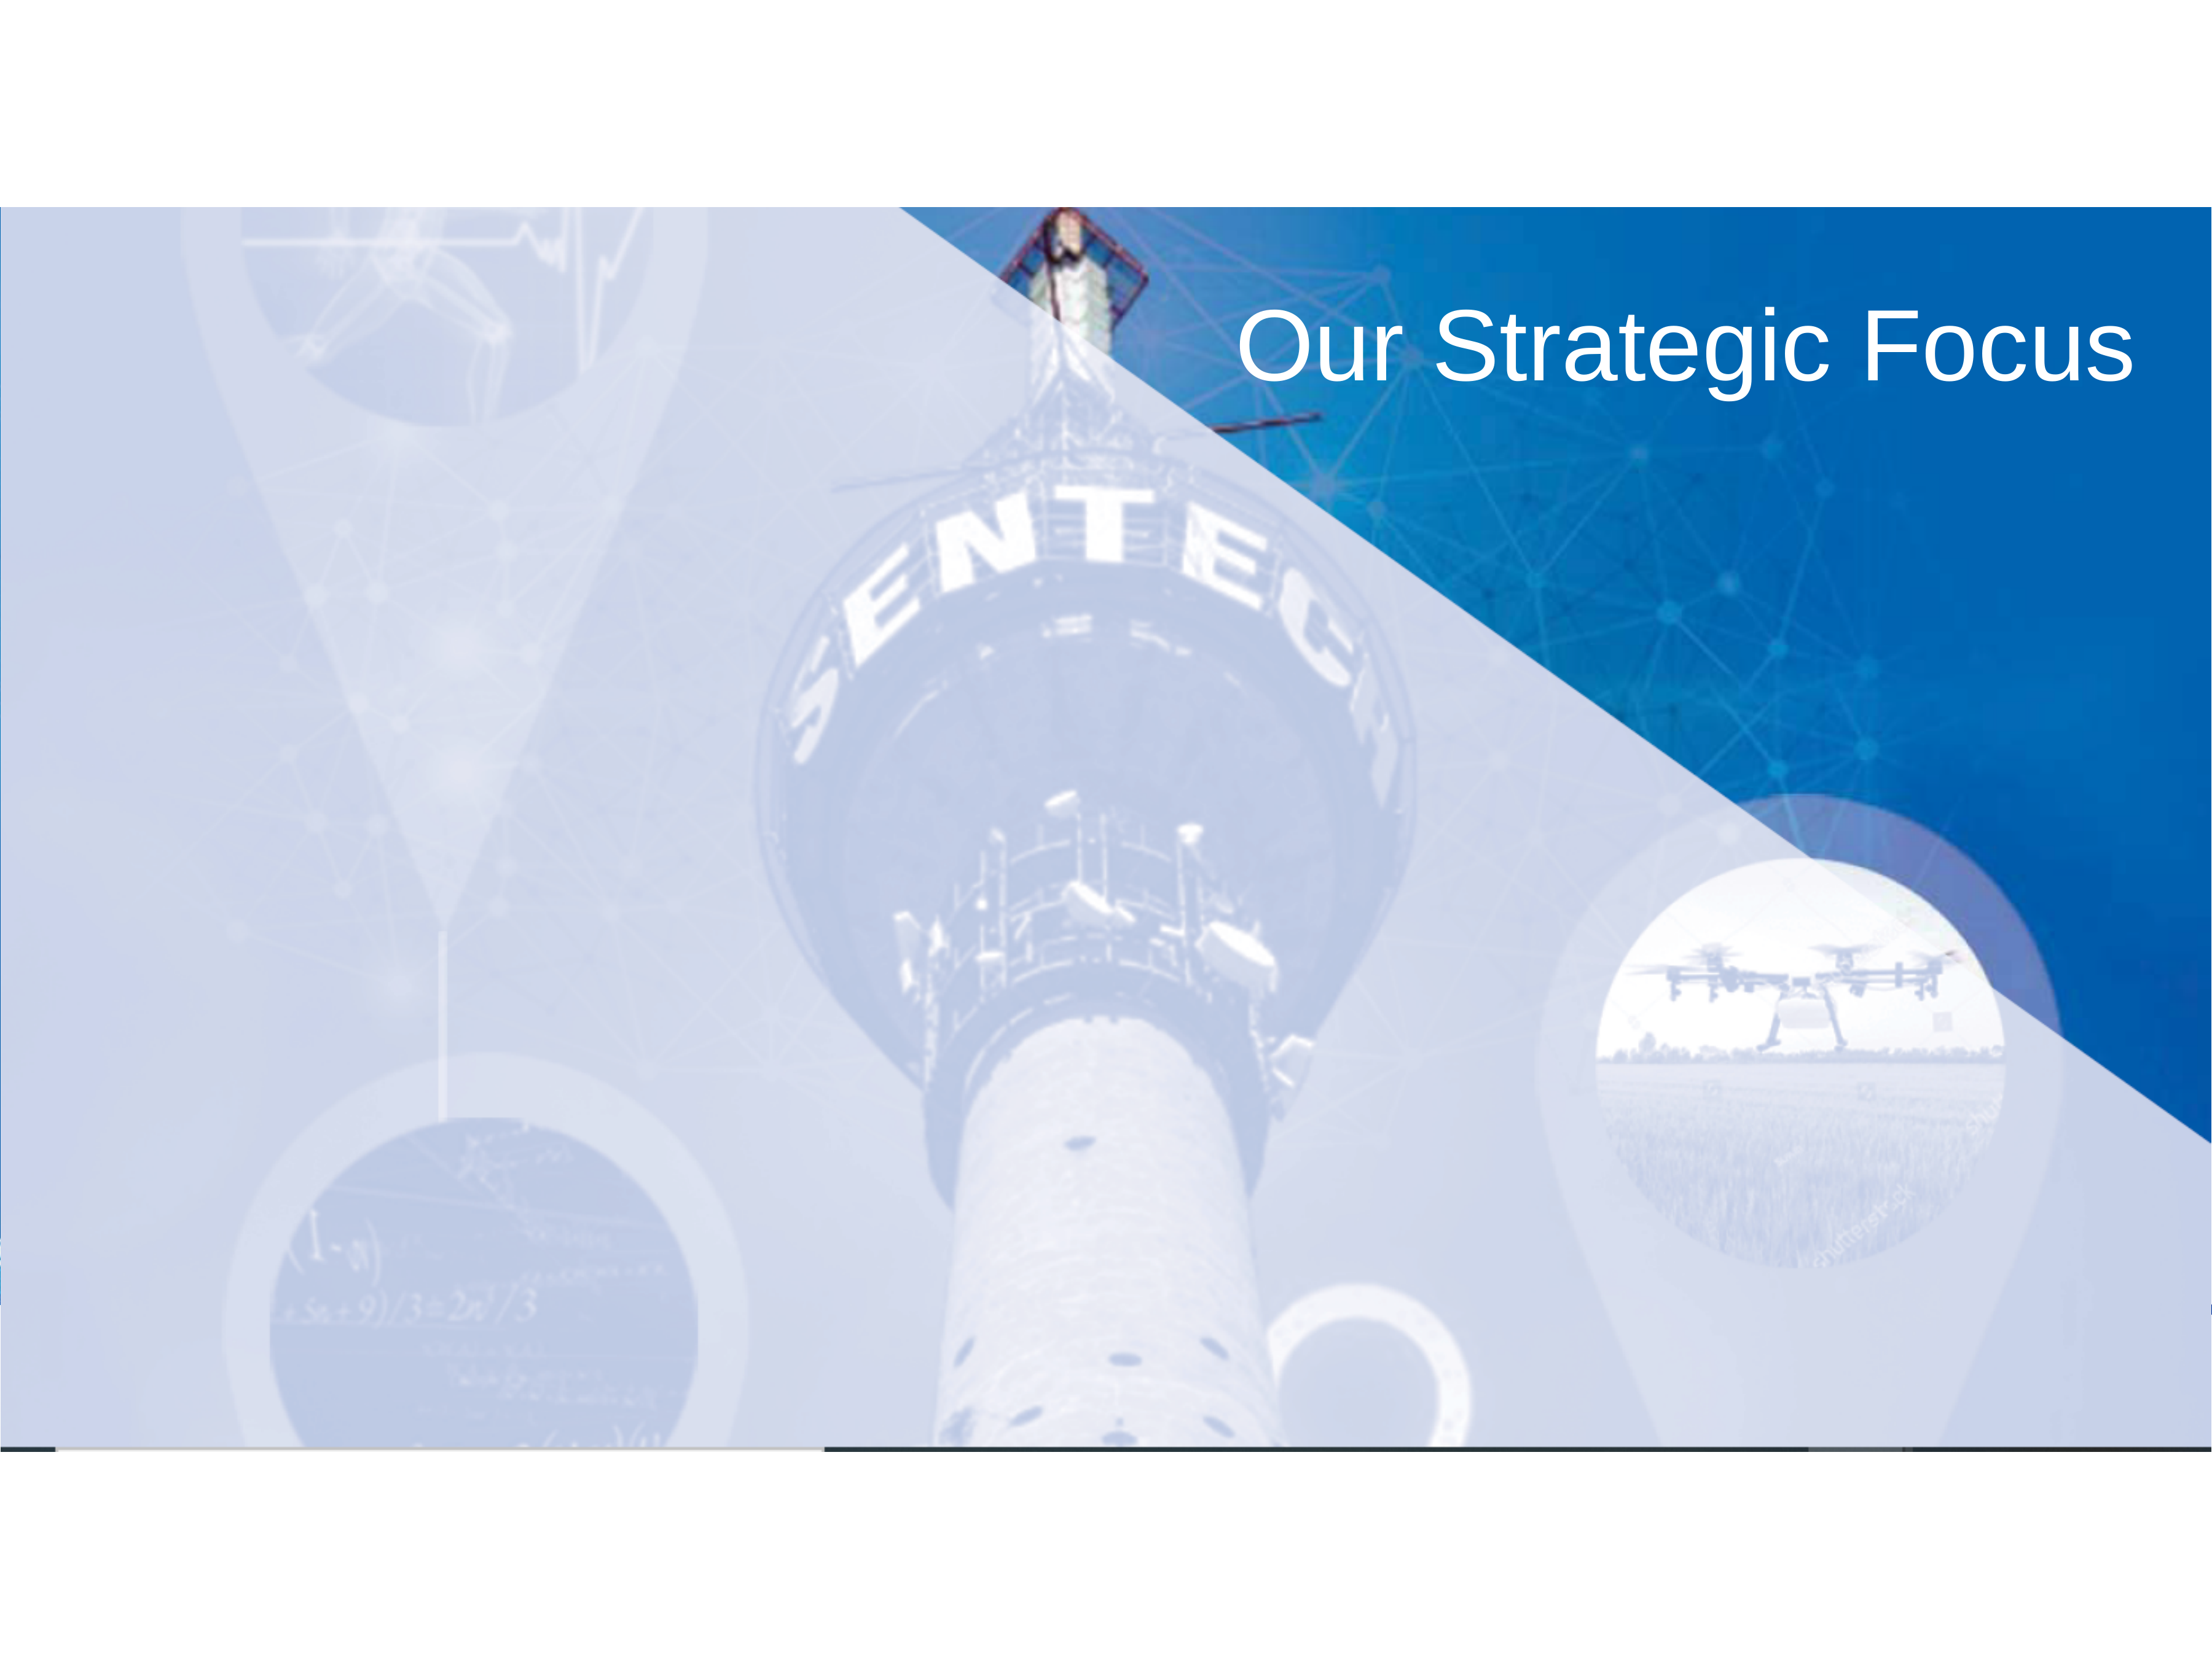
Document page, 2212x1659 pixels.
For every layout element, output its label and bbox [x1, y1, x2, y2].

picture [0, 207, 2211, 1452]
